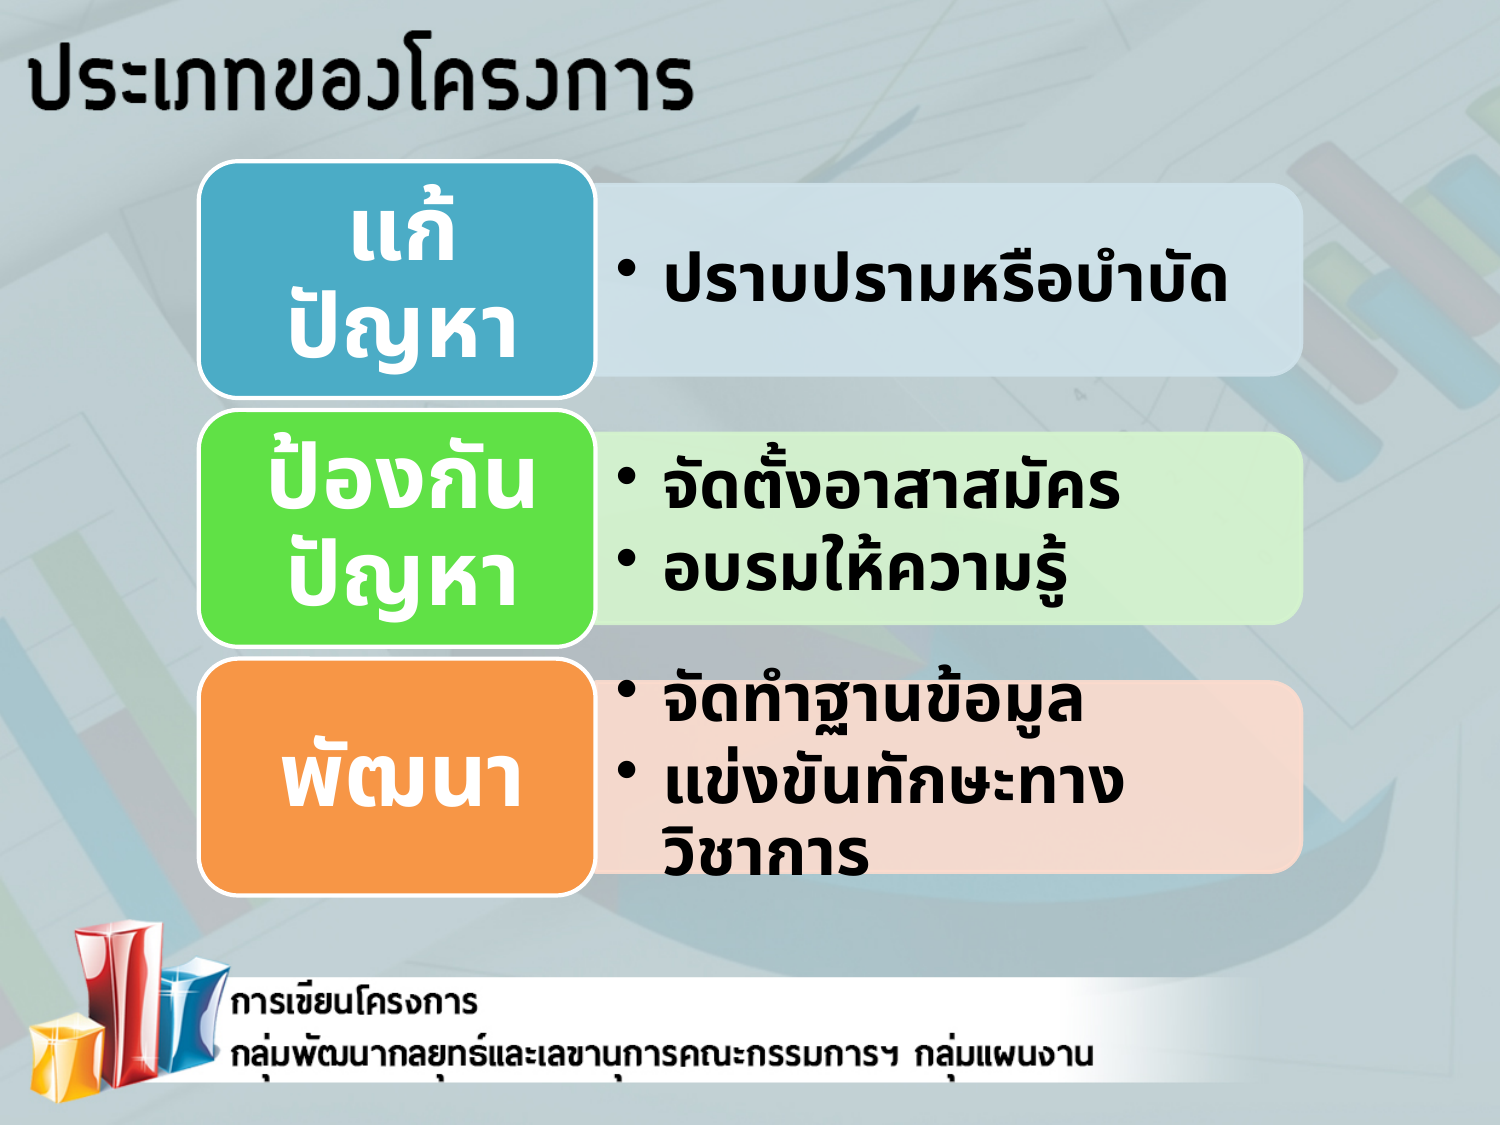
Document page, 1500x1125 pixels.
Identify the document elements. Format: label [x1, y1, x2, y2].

picture [0, 0, 1500, 1125]
text_box [198, 160, 1302, 897]
